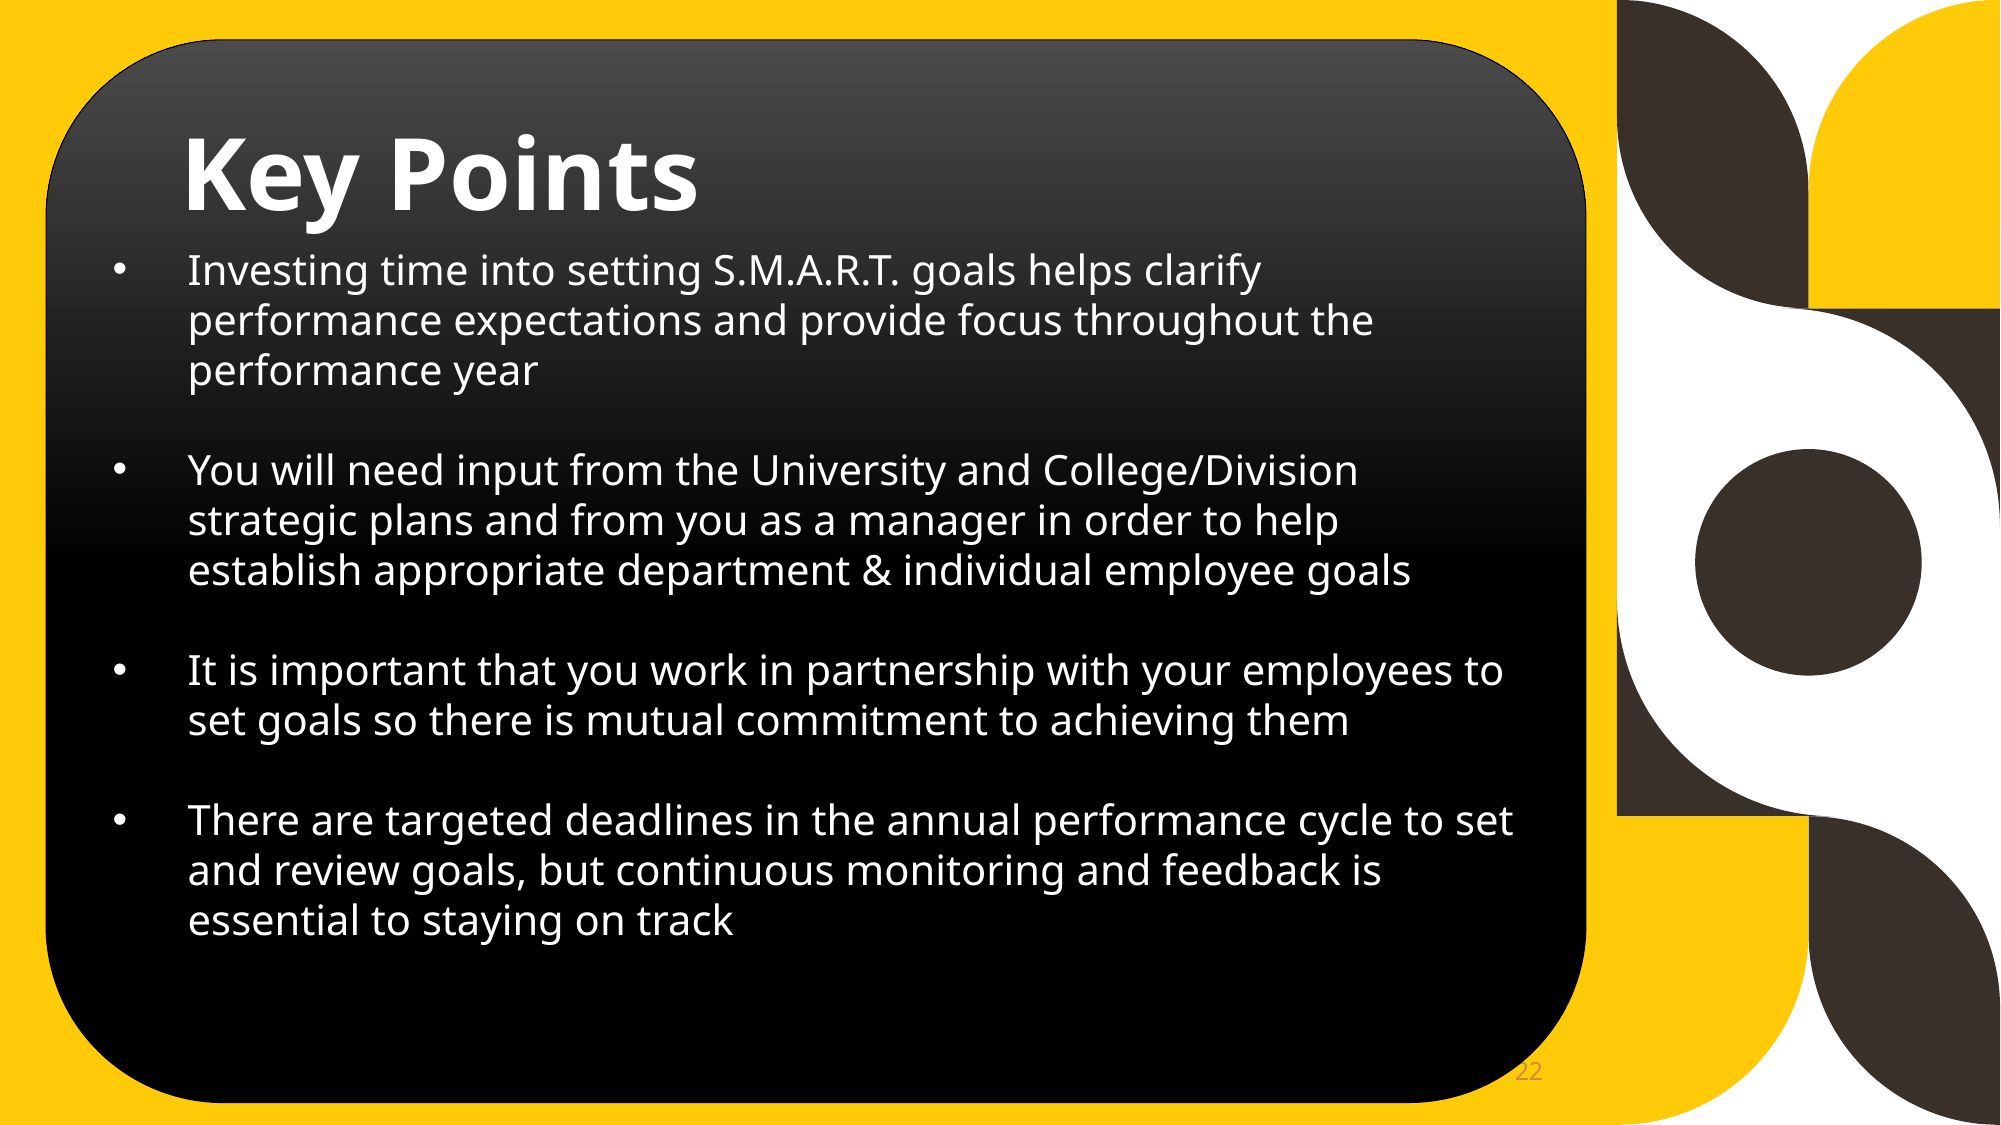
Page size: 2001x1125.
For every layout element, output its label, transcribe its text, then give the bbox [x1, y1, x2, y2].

title Key Points [180, 22, 1559, 240]
text_box Investing time into setting S.M.A.R.T. goals helps clarify performance expectations and provide focus throughout the performance year You will need input from the University and College/Division strategic plans and from you as a manager in order to help establish appropriate department & individual employee goals It is important that you work in partnership with your employees to set goals so there is mutual commitment to achieving them There are targeted deadlines in the annual performance cycle to set and review goals, but continuous monitoring and feedback is essential to staying on track [45, 44, 1587, 1104]
slide_number 22 [1428, 1042, 1559, 1103]
